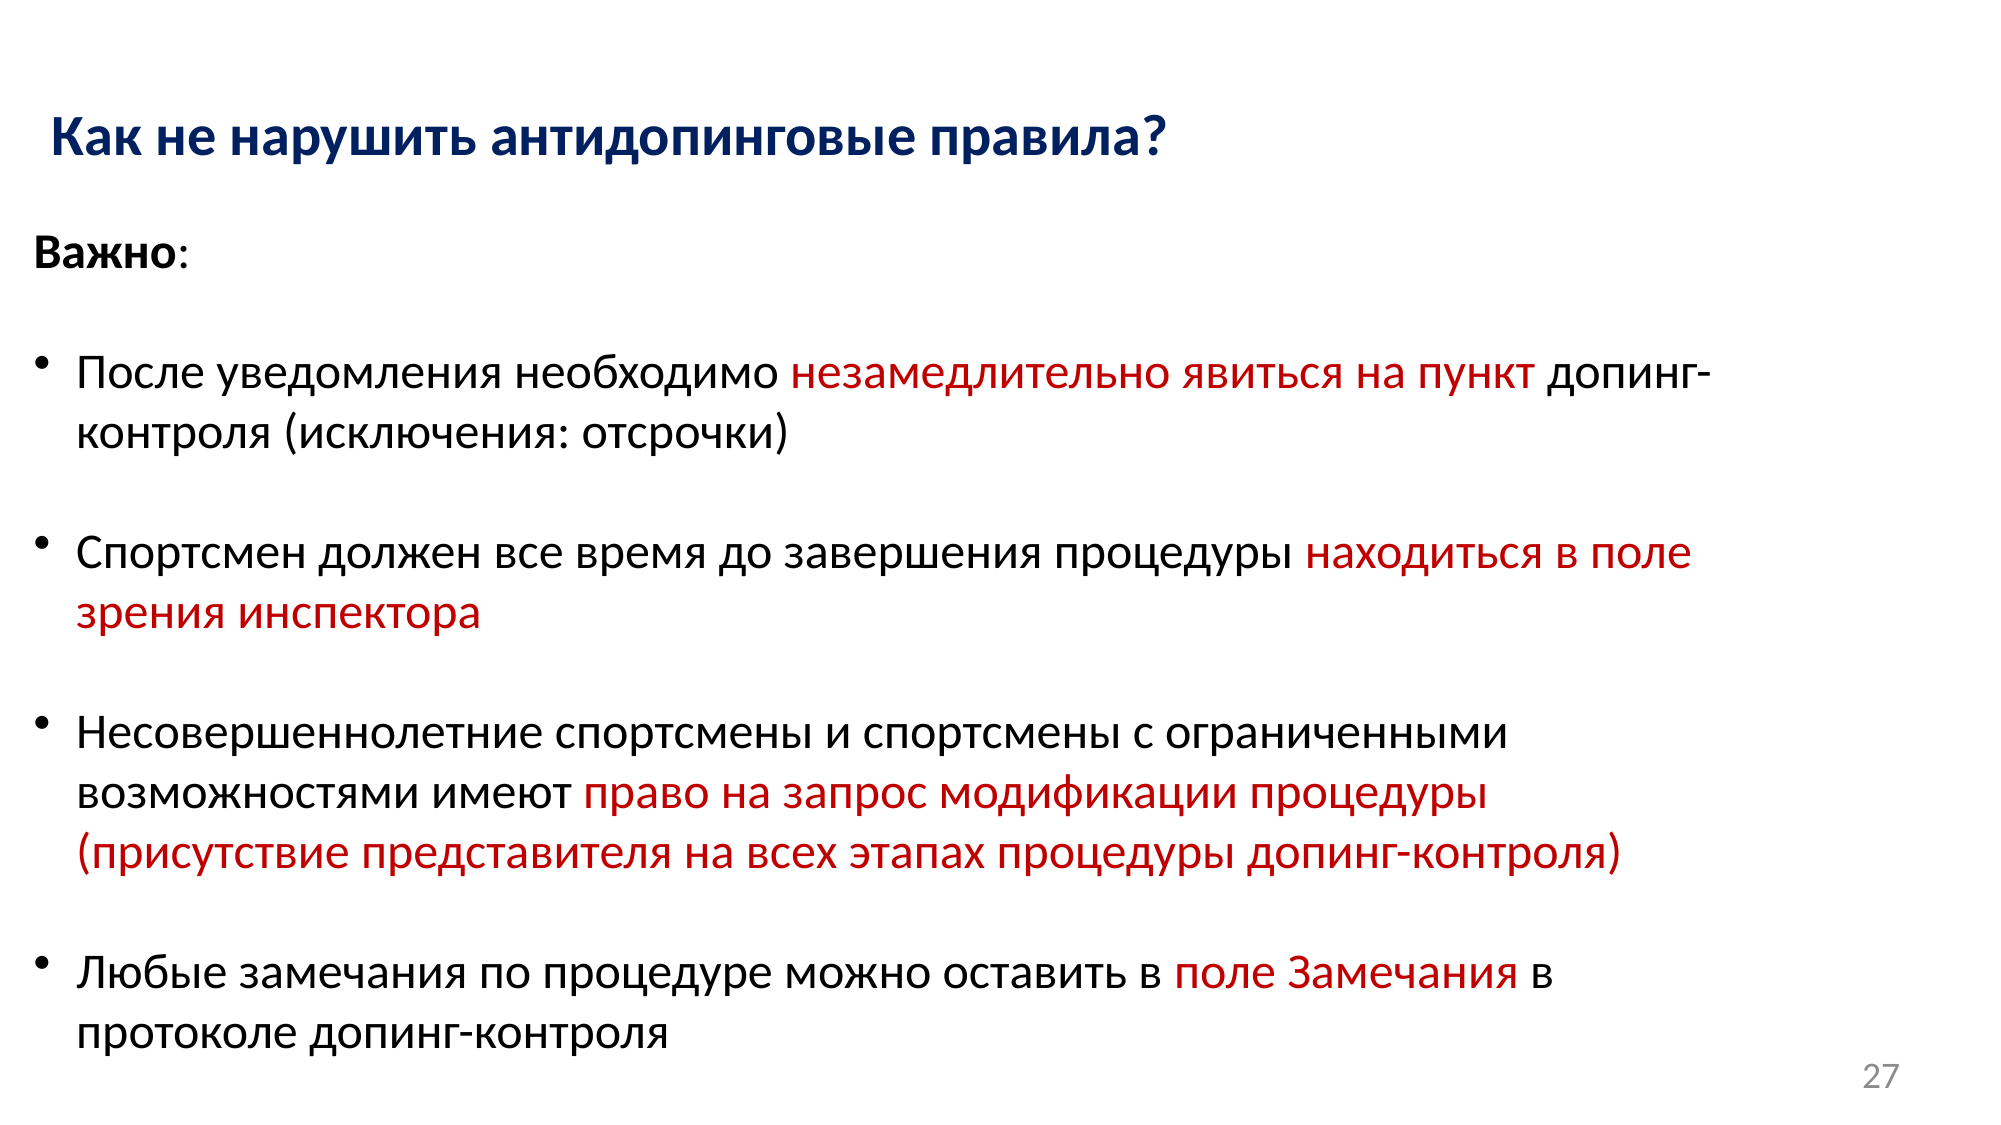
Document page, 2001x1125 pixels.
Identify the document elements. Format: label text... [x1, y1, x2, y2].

text_box Важно: После уведомления необходимо незамедлительно явиться на пункт допинг-контроля (исключения: отсрочки) Спортсмен должен все время до завершения процедуры находиться в поле зрения инспектора Несовершеннолетние спортсмены и спортсмены с ограниченными возможностями имеют право на запрос модификации процедуры (присутствие представителя на всех этапах процедуры допинг-контроля) Любые замечания по процедуре можно оставить в поле Замечания в протоколе допинг-контроля [25, 211, 1781, 1066]
text_box Как не нарушить антидопинговые правила? [44, 89, 1177, 175]
slide_number 27 [1855, 1051, 1900, 1095]
